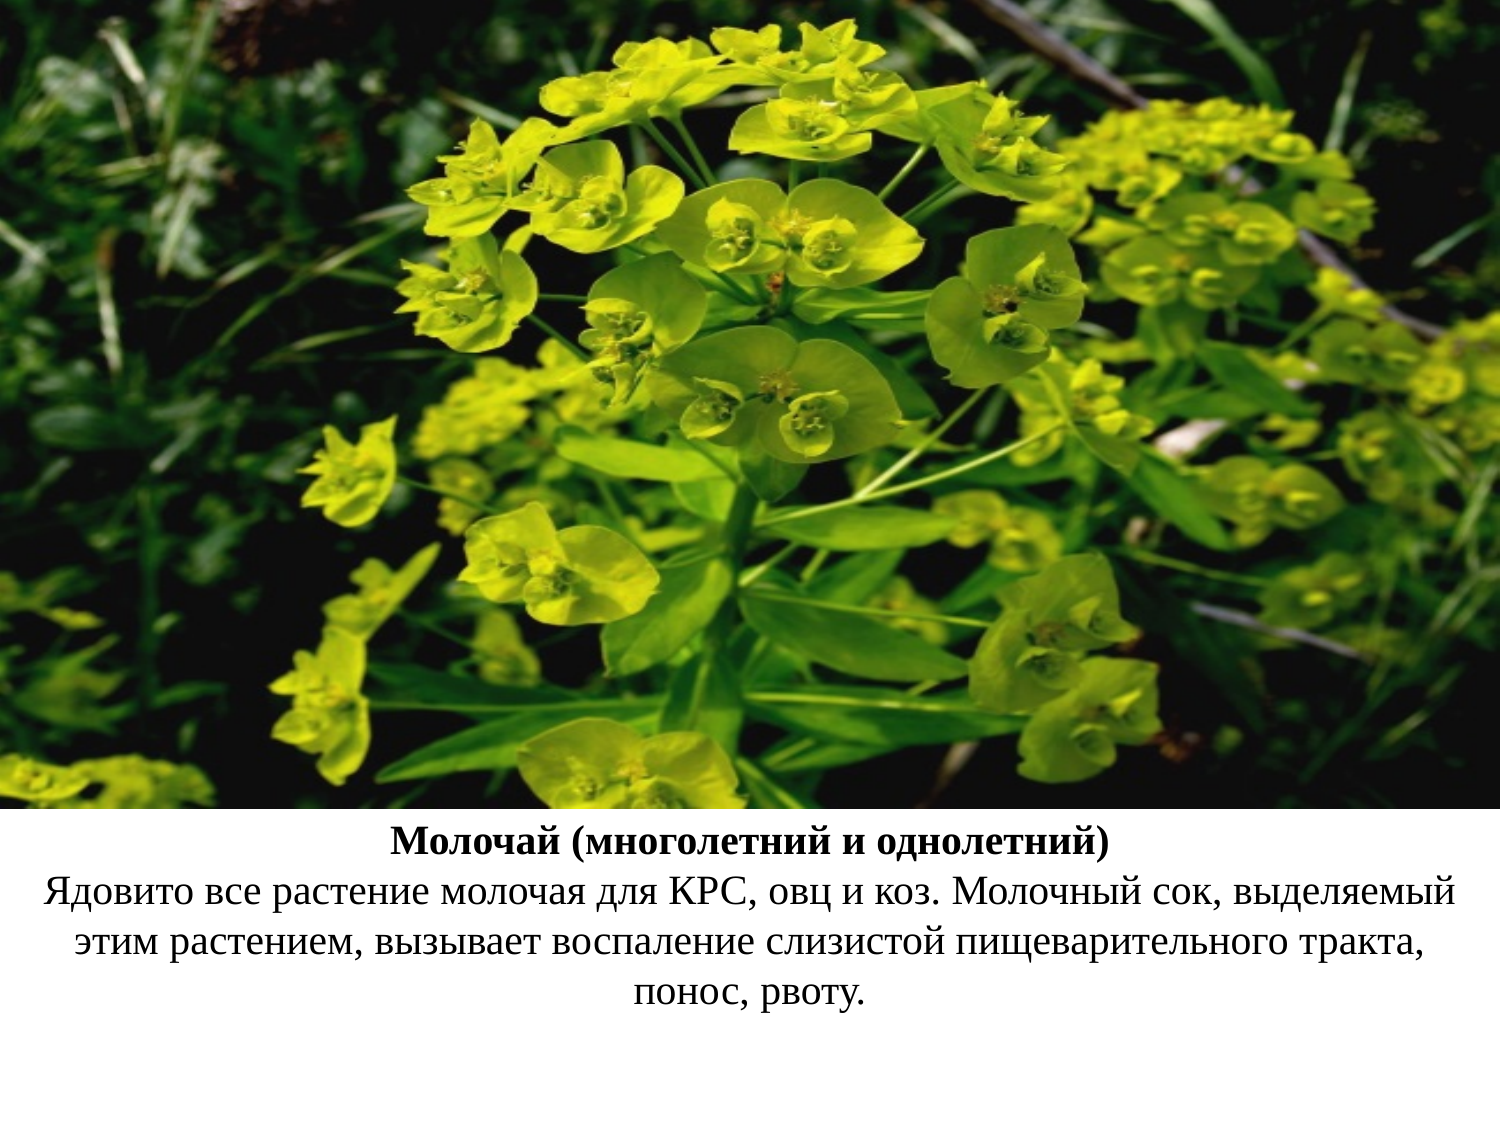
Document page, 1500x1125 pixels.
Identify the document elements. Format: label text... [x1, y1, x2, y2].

title Молочай (многолетний и однолетний) Ядовито все растение молочая для КРС, овц и коз. Молочный сок, выделяемый этим растением, вызывает воспаление слизистой пищеварительного тракта, понос, рвоту. [0, 816, 1500, 1125]
picture [0, 0, 1500, 809]
